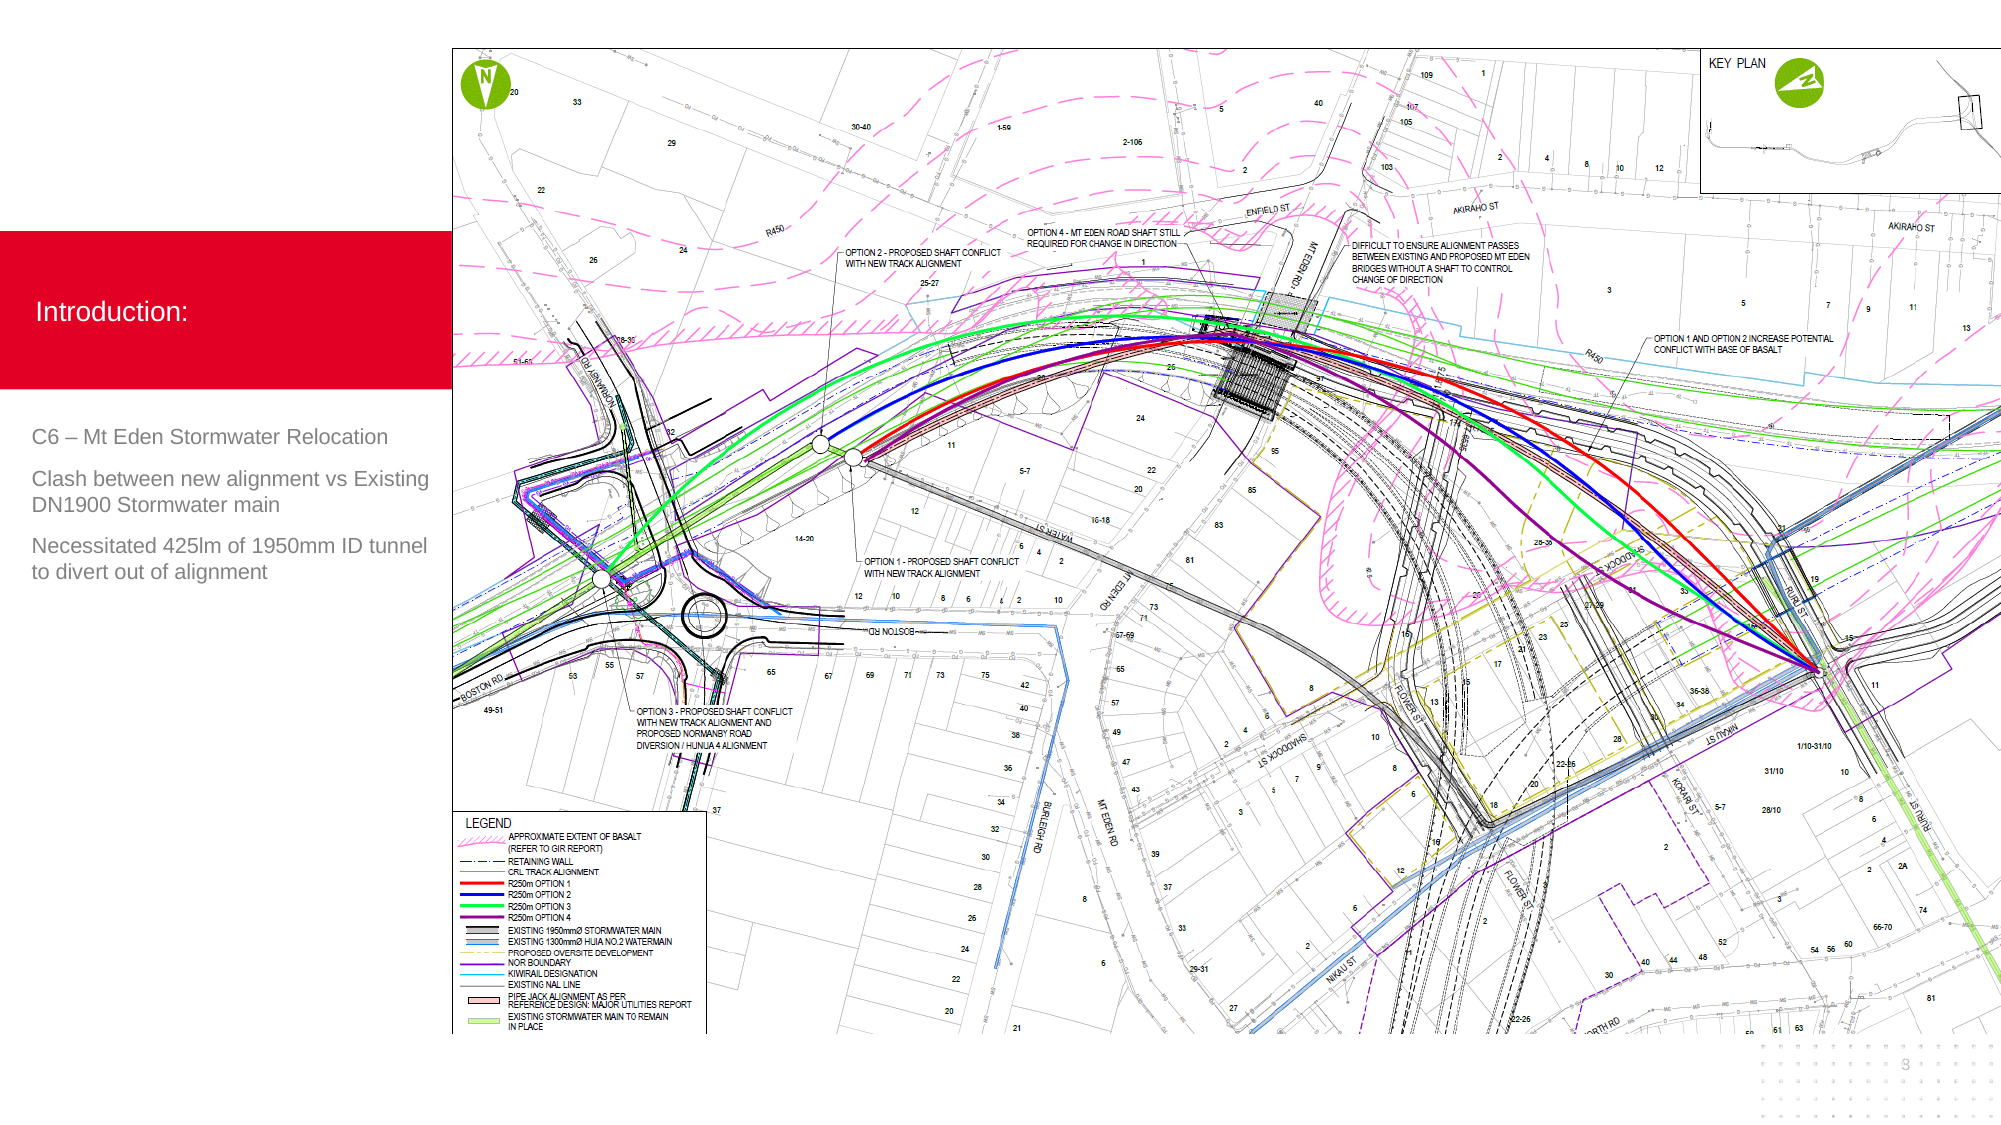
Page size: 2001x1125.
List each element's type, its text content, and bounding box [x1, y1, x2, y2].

text_box Introduction: [0, 231, 451, 390]
slide_number 3 [1829, 1034, 1926, 1094]
picture [451, 47, 2000, 1034]
list C6 – Mt Eden Stormwater Relocation Clash between new alignment vs Existing DN1900 Stormwater main Necessitated 425lm of 1950mm ID tunnel to divert out of alignment [16, 415, 451, 868]
